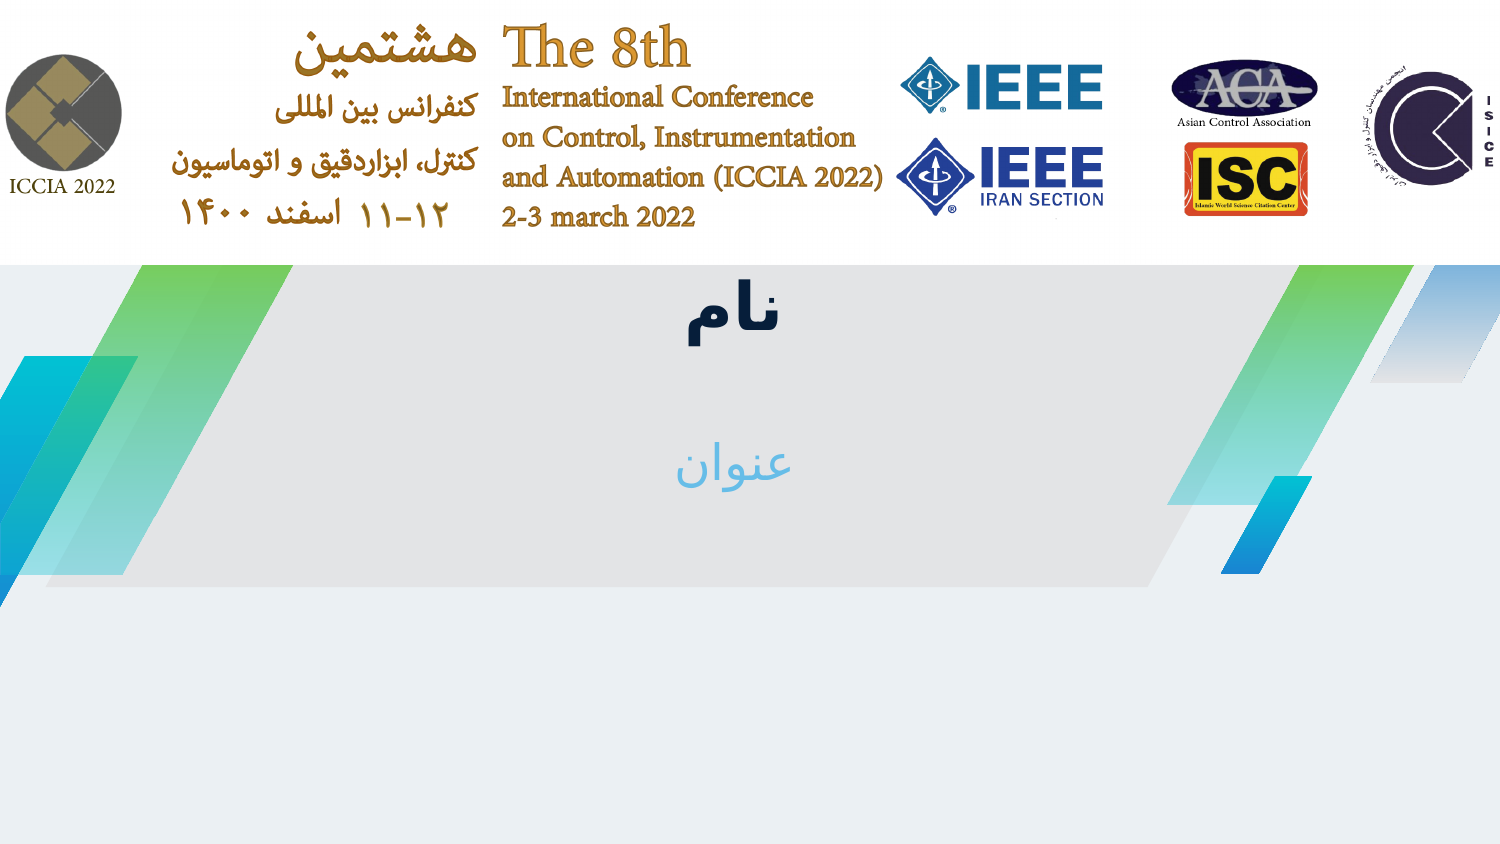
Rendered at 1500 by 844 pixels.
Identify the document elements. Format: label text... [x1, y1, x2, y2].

subtitle عنوان [278, 421, 1191, 466]
title نام [278, 273, 1191, 346]
picture [0, 0, 1500, 266]
